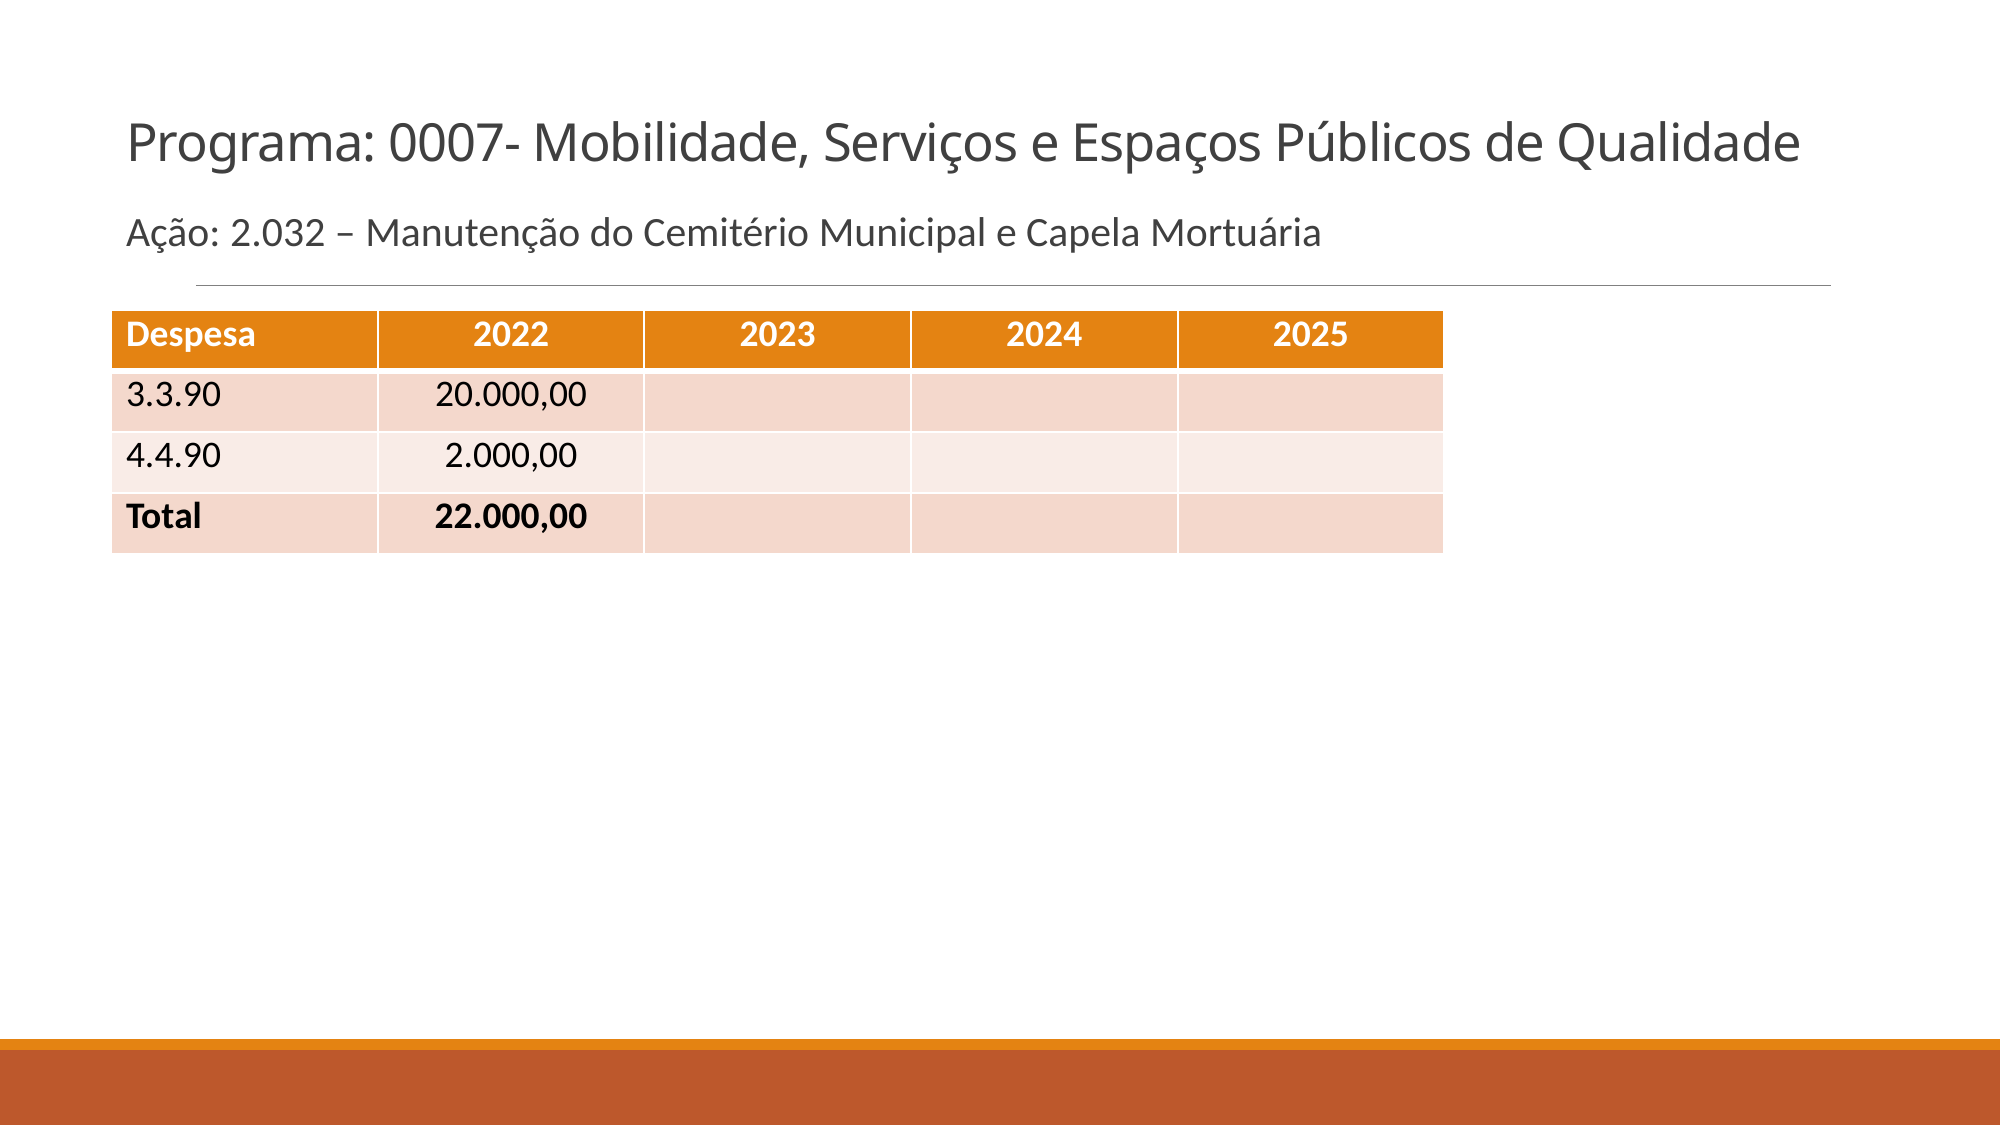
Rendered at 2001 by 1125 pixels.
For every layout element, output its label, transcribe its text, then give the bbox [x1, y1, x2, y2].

table_header 2023 [645, 311, 910, 368]
table_cell 3.3.90 [112, 374, 377, 431]
table_cell [1179, 494, 1443, 553]
table_cell [912, 374, 1177, 431]
title Programa: 0007- Mobilidade, Serviços e Espaços Públicos de Qualidade [111, 68, 1845, 180]
table_cell [912, 433, 1177, 492]
list Ação: 2.032 – Manutenção do Cemitério Municipal e Capela Mortuária [111, 202, 1522, 991]
table_header 2022 [379, 311, 643, 368]
table_cell [645, 433, 910, 492]
table_cell 22.000,00 [379, 494, 643, 553]
table_cell [1179, 374, 1443, 431]
table_cell [645, 374, 910, 431]
table_cell [1179, 433, 1443, 492]
table_header Despesa [112, 311, 377, 368]
table_cell 20.000,00 [379, 374, 643, 431]
table_cell 2.000,00 [379, 433, 643, 492]
table_header 2025 [1179, 311, 1443, 368]
table_cell [645, 494, 910, 553]
table_cell 4.4.90 [112, 433, 377, 492]
table_cell [912, 494, 1177, 553]
table_cell Total [112, 494, 377, 553]
table_header 2024 [912, 311, 1177, 368]
